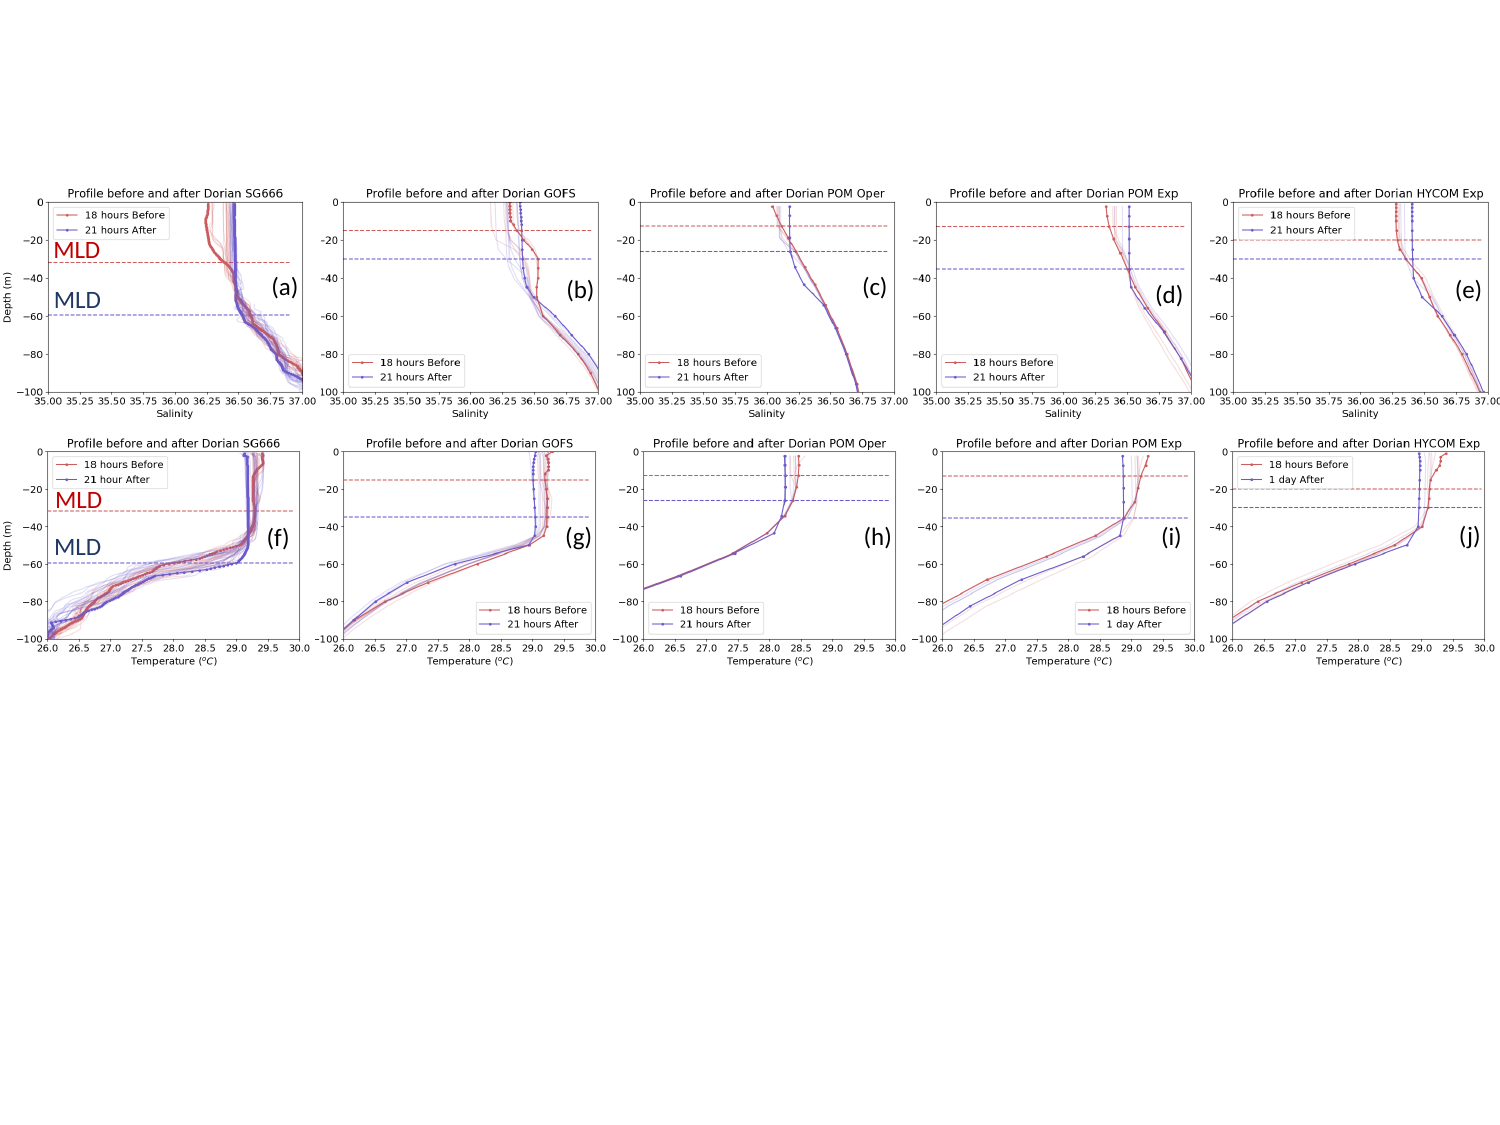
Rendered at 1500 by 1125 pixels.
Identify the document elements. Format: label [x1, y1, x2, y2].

picture [0, 183, 1500, 424]
picture [0, 433, 1500, 674]
